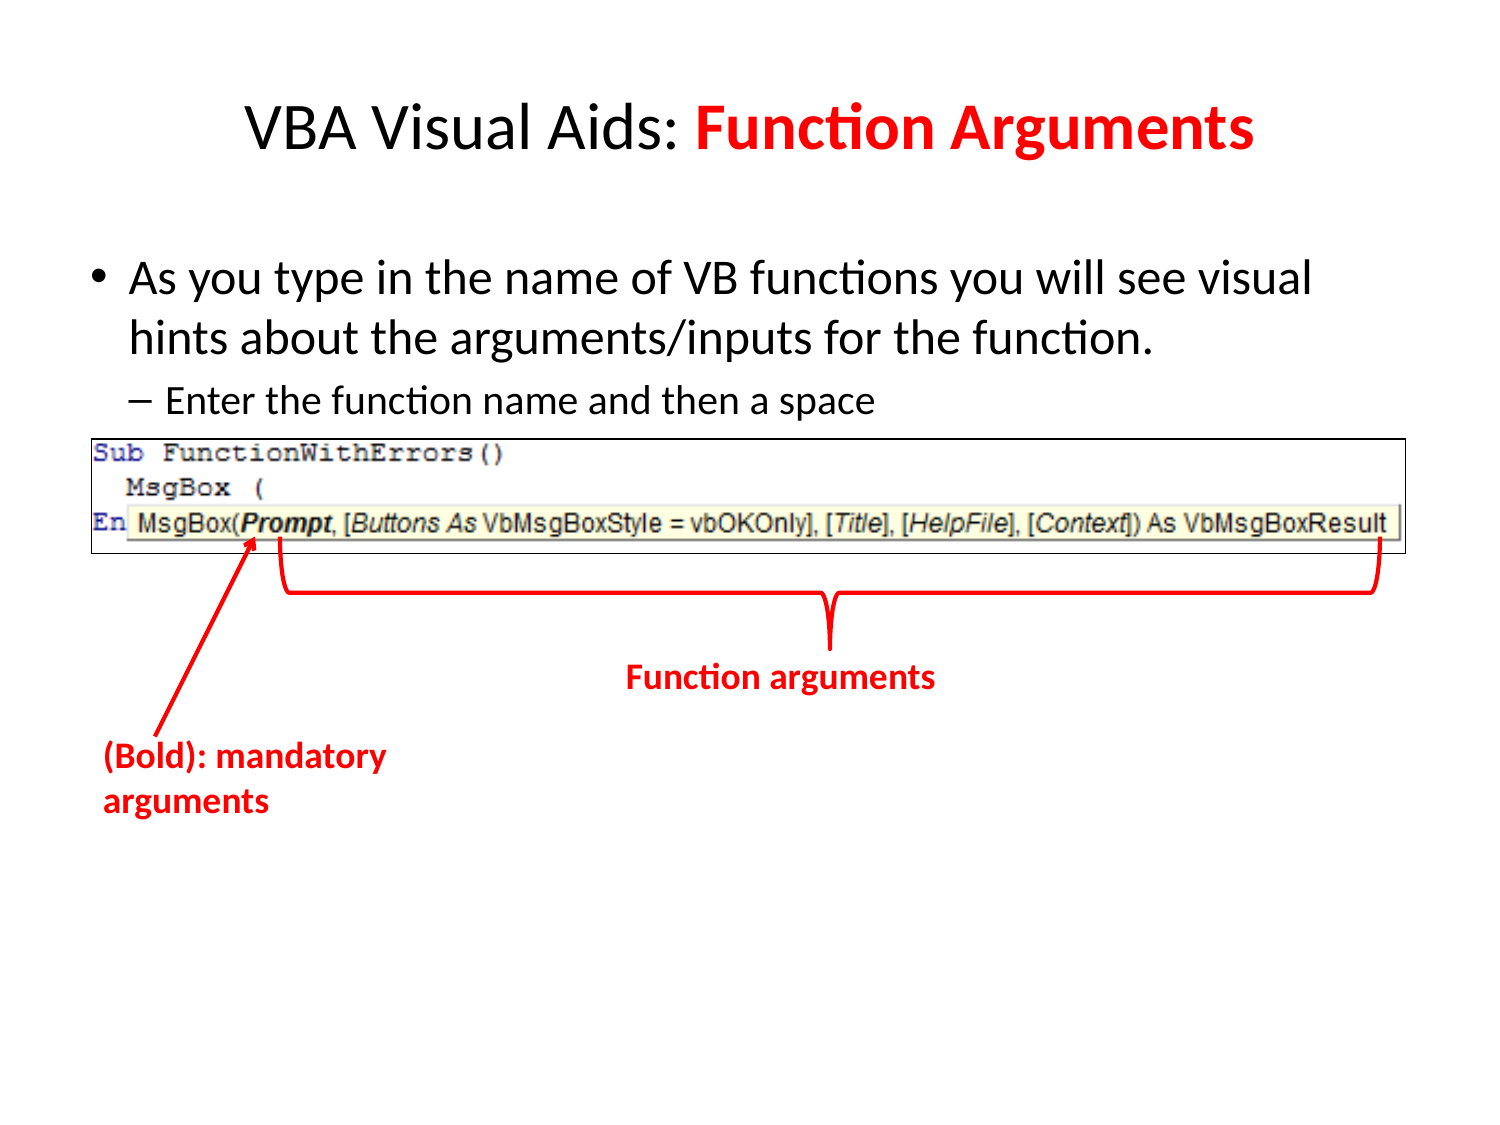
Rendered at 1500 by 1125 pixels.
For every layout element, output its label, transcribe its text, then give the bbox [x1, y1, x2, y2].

picture [92, 439, 1406, 553]
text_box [528, 536, 1381, 706]
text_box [87, 536, 526, 831]
title VBA Visual Aids: Function Arguments [75, 45, 1425, 200]
list As you type in the name of VB functions you will see visual hints about the arguments/inputs for the function. Enter the function name and then a space [75, 237, 1425, 1063]
